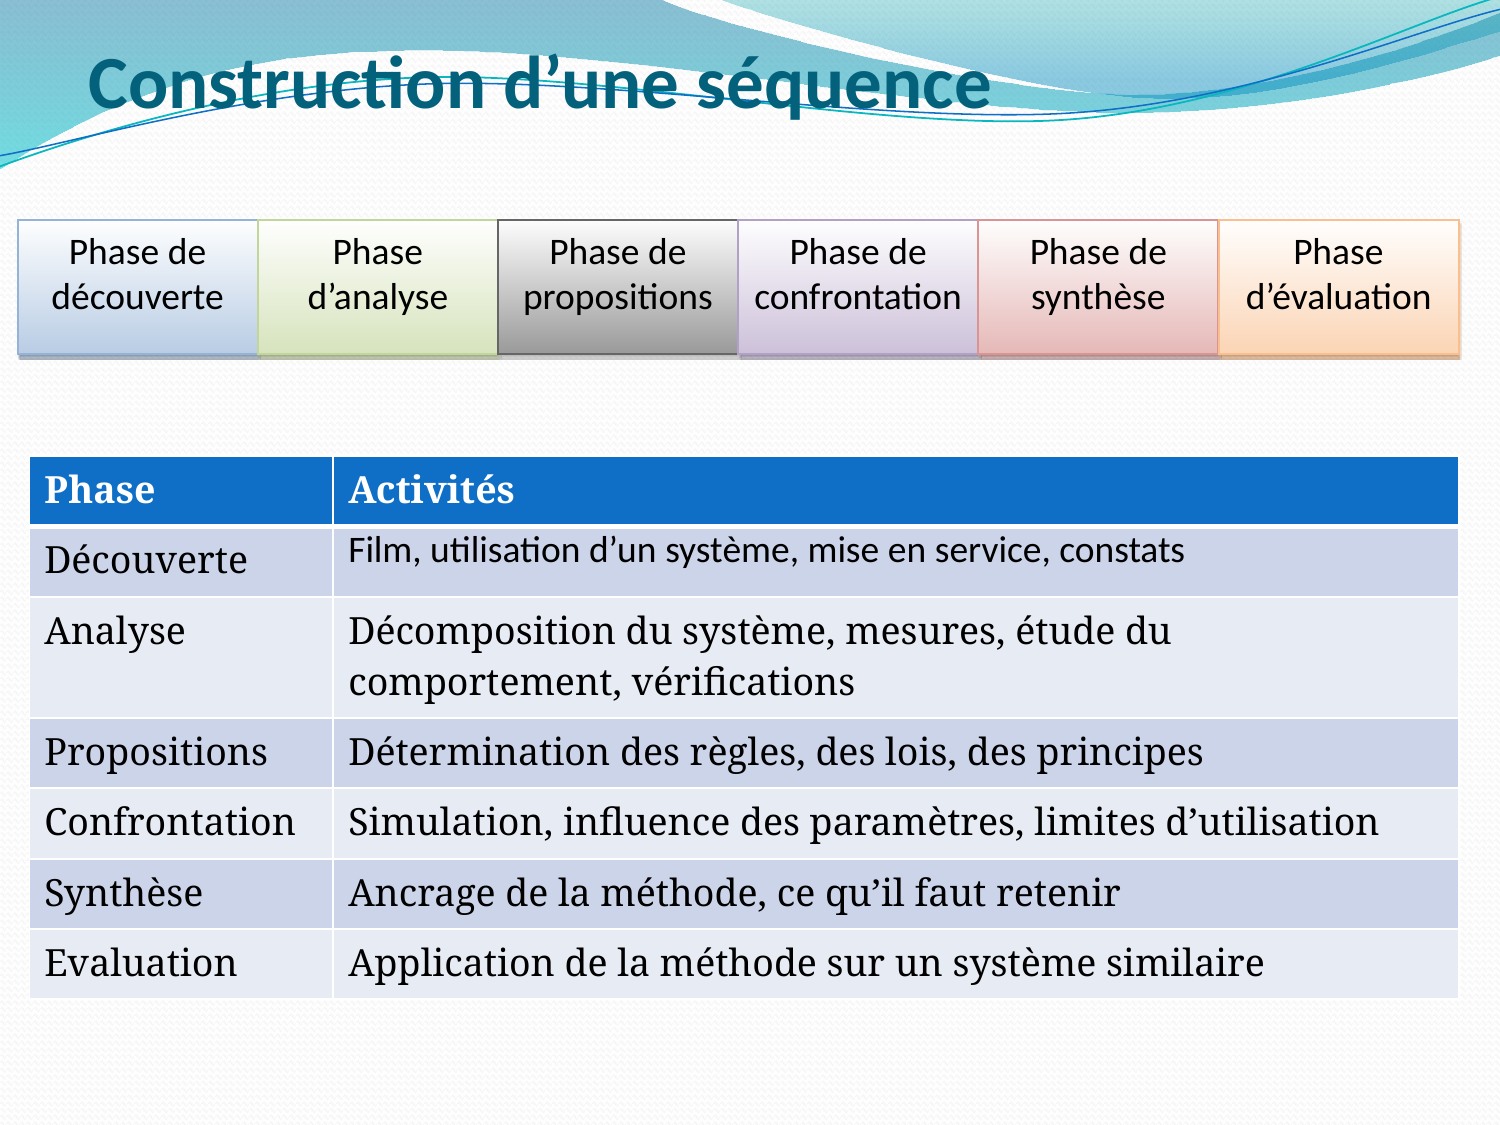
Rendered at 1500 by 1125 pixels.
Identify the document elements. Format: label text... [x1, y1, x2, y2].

table_cell Découverte [30, 529, 332, 596]
table_cell Synthèse [30, 860, 332, 928]
table_cell Confrontation [30, 789, 332, 858]
table_cell Simulation, influence des paramètres, limites d’utilisation [334, 789, 1458, 858]
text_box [17, 219, 1459, 355]
table_cell Evaluation [30, 930, 332, 998]
title Construction d’une séquence [88, 18, 1439, 124]
table_cell Application de la méthode sur un système similaire [334, 930, 1458, 998]
table_cell Décomposition du système, mesures, étude du comportement, vérifications [334, 598, 1458, 717]
table_header Phase [30, 457, 332, 524]
table_cell Propositions [30, 719, 332, 787]
table_cell Détermination des règles, des lois, des principes [334, 719, 1458, 787]
table_cell Ancrage de la méthode, ce qu’il faut retenir [334, 860, 1458, 928]
table_cell Analyse [30, 598, 332, 717]
table_cell Film, utilisation d’un système, mise en service, constats [334, 529, 1458, 596]
table_header Activités [334, 457, 1458, 524]
